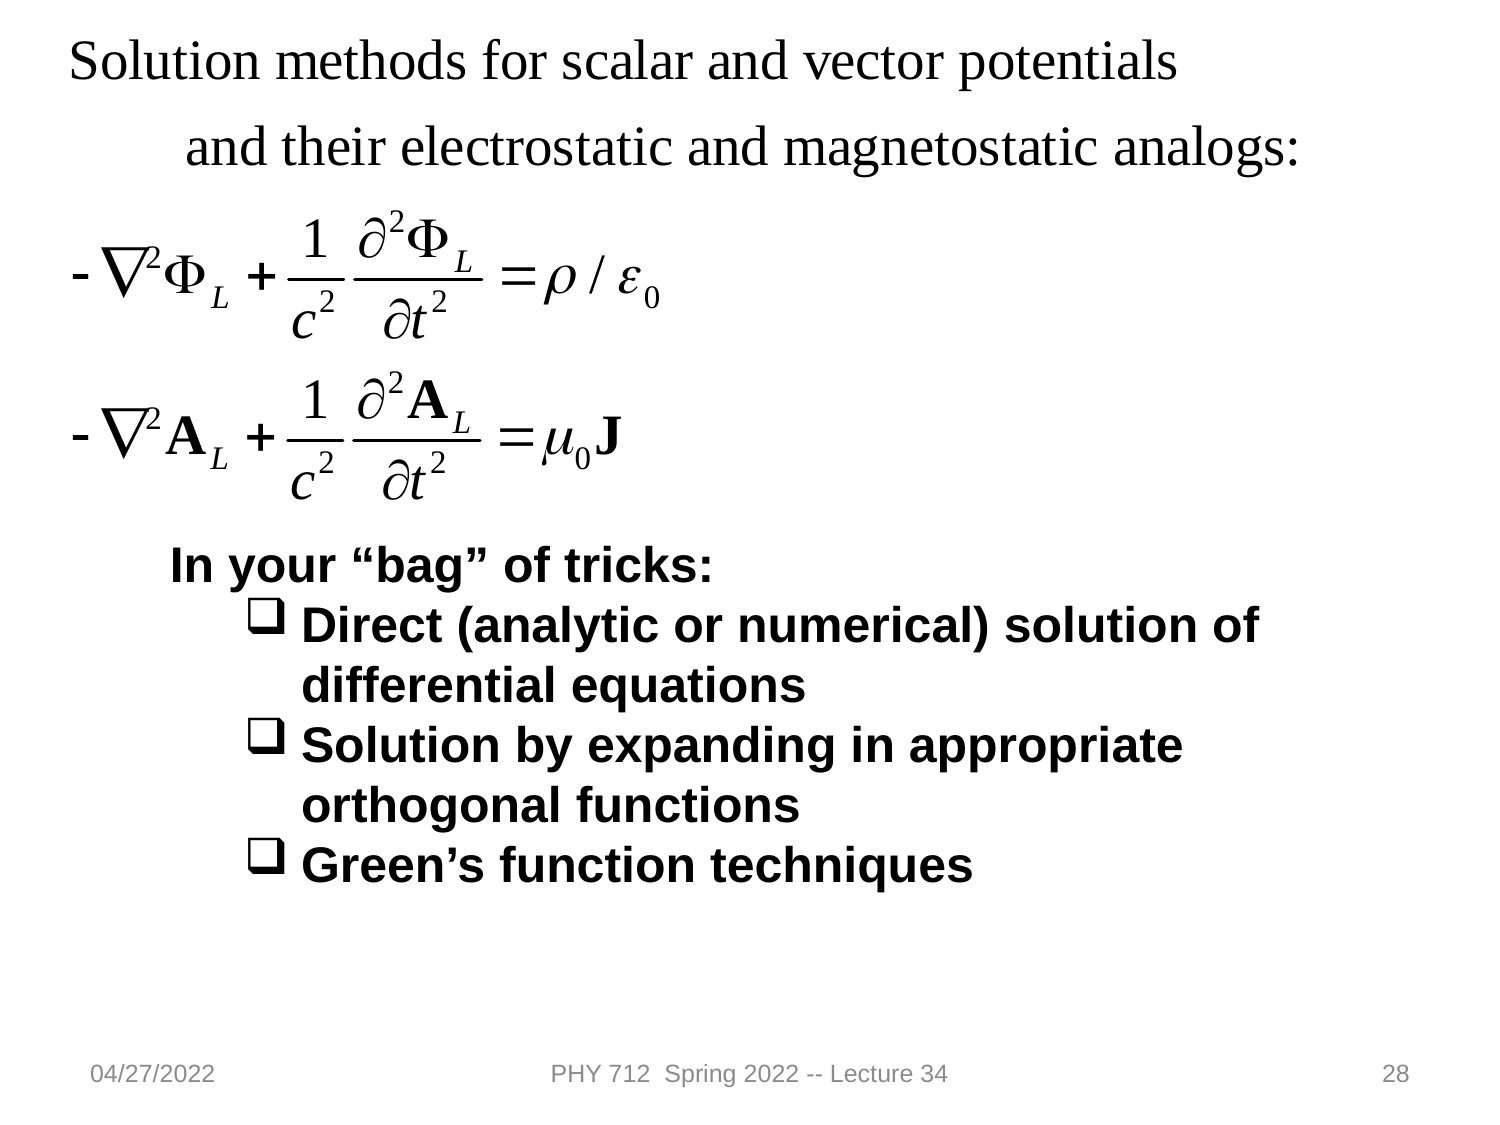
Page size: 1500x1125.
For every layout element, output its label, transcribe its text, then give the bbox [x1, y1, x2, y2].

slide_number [75, 1042, 425, 1103]
text_box In your “bag” of tricks: Direct (analytic or numerical) solution of differential equations Solution by expanding in appropriate orthogonal functions Green’s function techniques [154, 524, 1418, 900]
slide_number 28 [1074, 1042, 1425, 1103]
footer PHY 712 Spring 2022 -- Lecture 34 [512, 1042, 988, 1103]
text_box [62, 27, 1307, 513]
